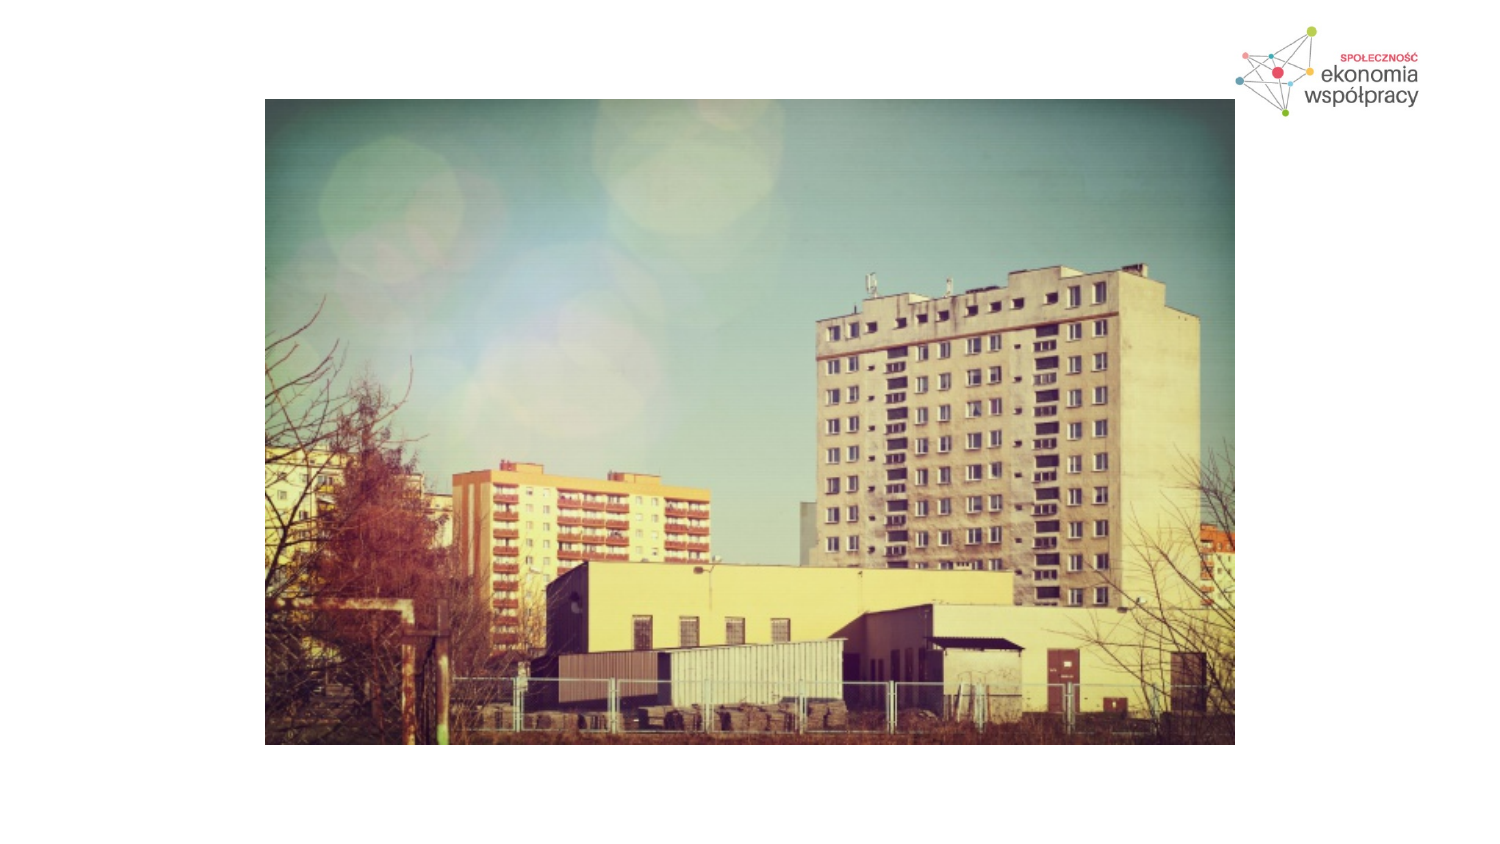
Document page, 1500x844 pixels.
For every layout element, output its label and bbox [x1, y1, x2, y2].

picture [265, 17, 1426, 745]
